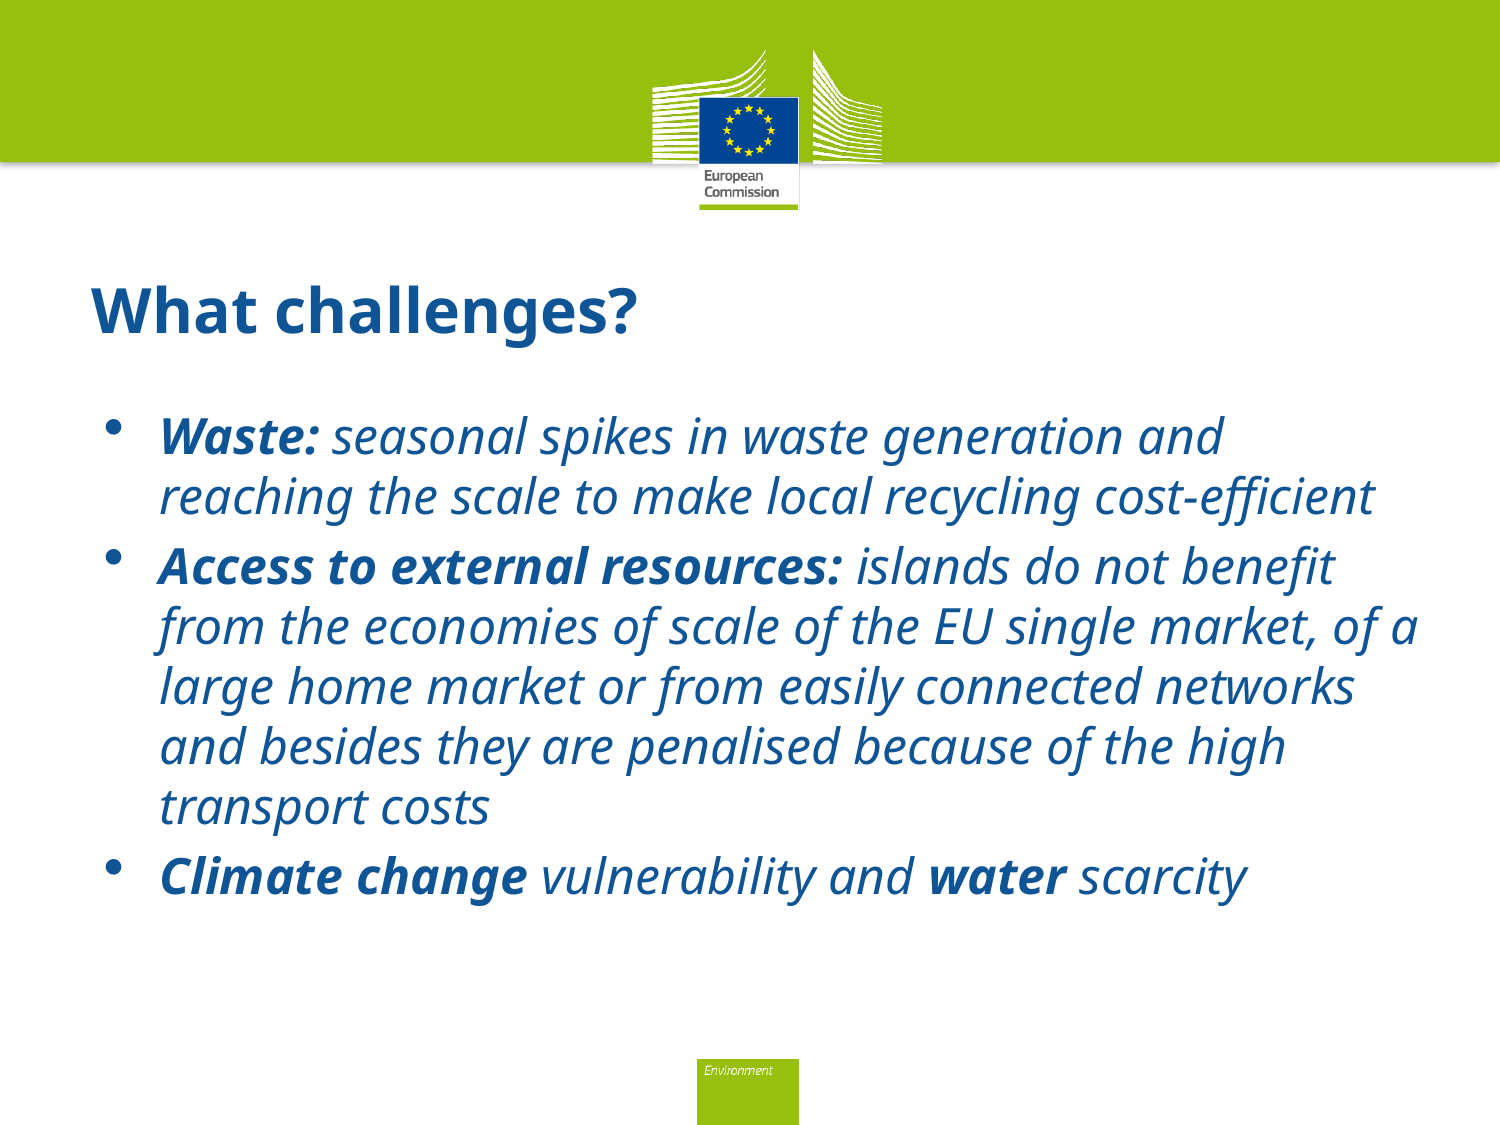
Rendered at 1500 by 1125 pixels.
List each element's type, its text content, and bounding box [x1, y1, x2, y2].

list Waste: seasonal spikes in waste generation and reaching the scale to make local recycling cost-efficient Access to external resources: islands do not benefit from the economies of scale of the EU single market, of a large home market or from easily connected networks and besides they are penalised because of the high transport costs Climate change vulnerability and water scarcity [88, 396, 1439, 953]
picture [615, 50, 882, 231]
title What challenges? [76, 231, 1428, 386]
picture [697, 1059, 799, 1125]
